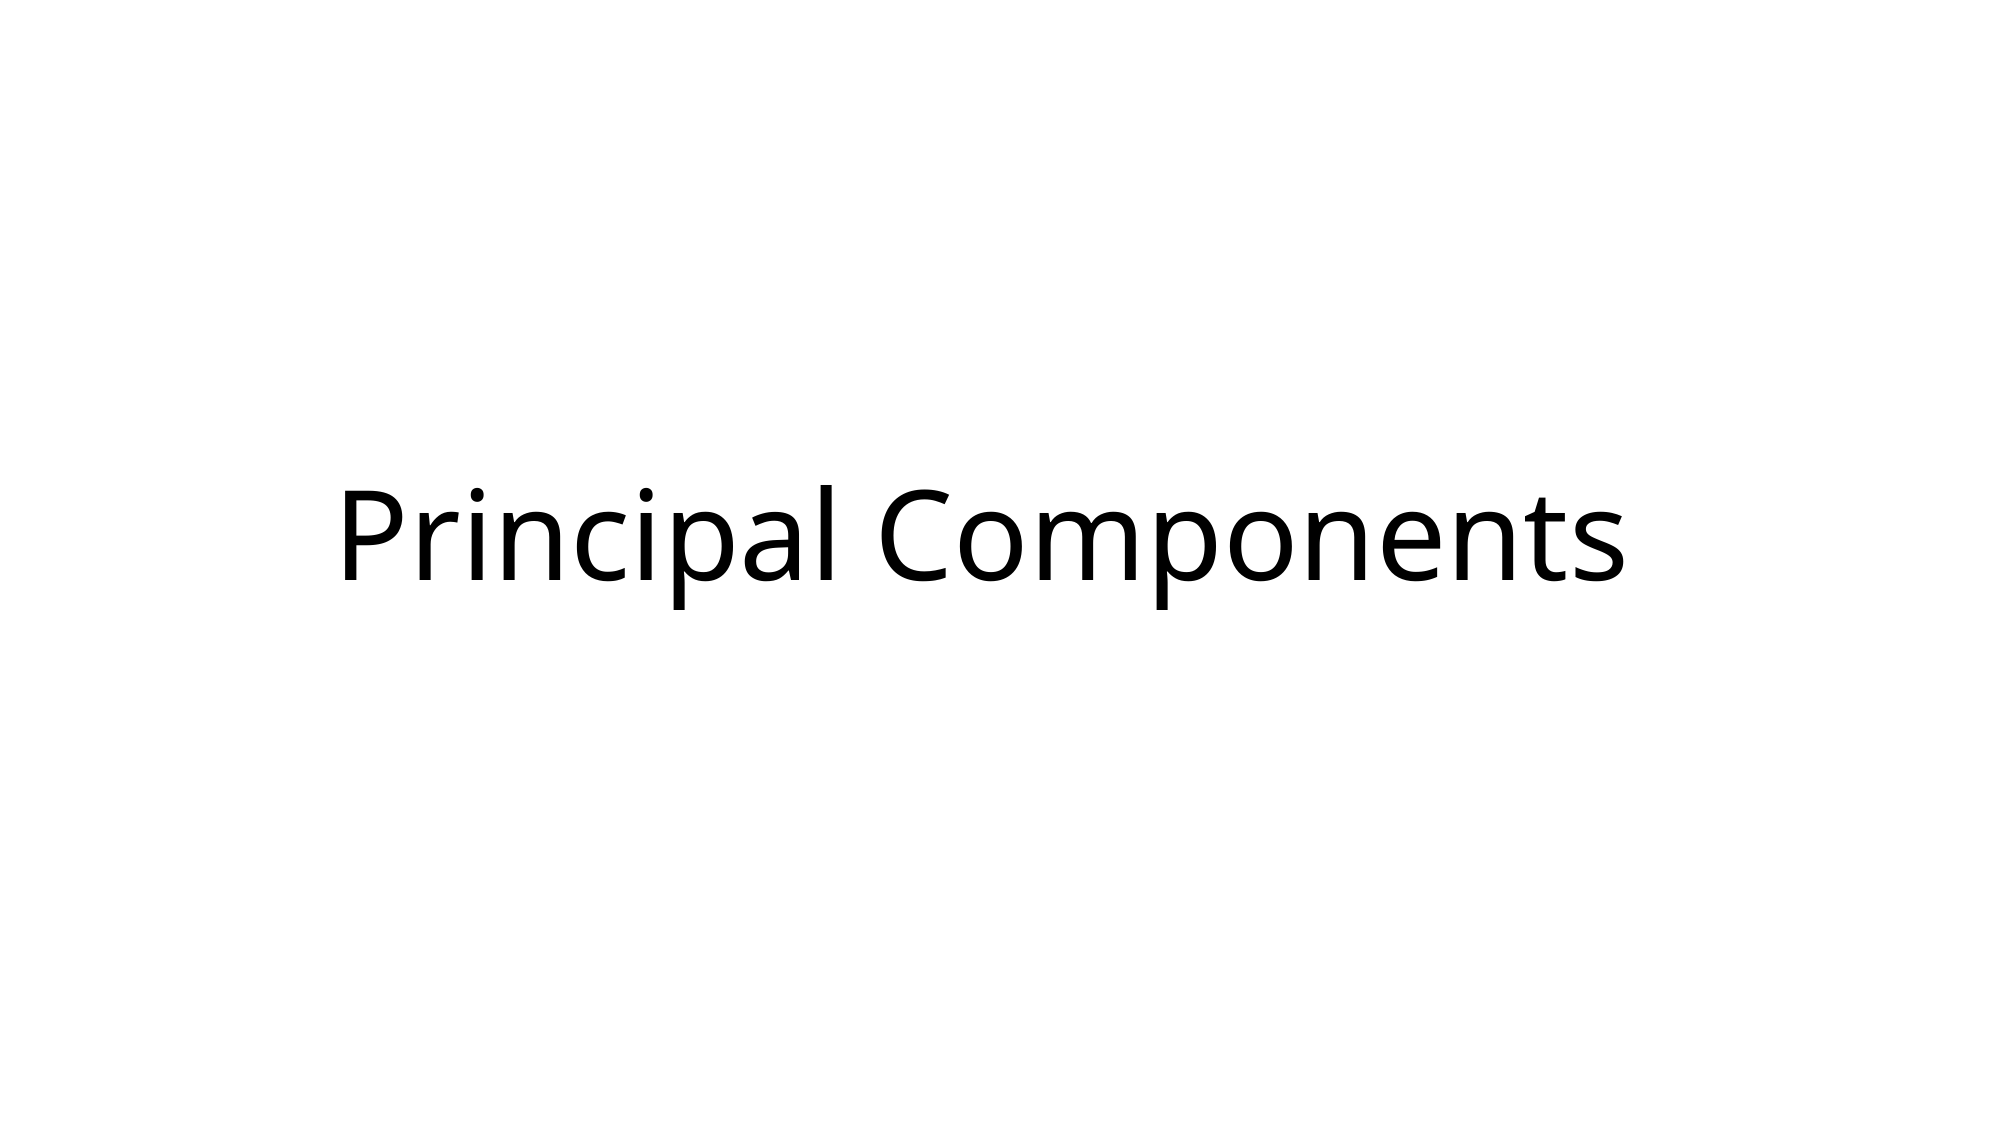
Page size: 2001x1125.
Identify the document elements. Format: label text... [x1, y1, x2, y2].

title Principal Components [232, 430, 1732, 615]
